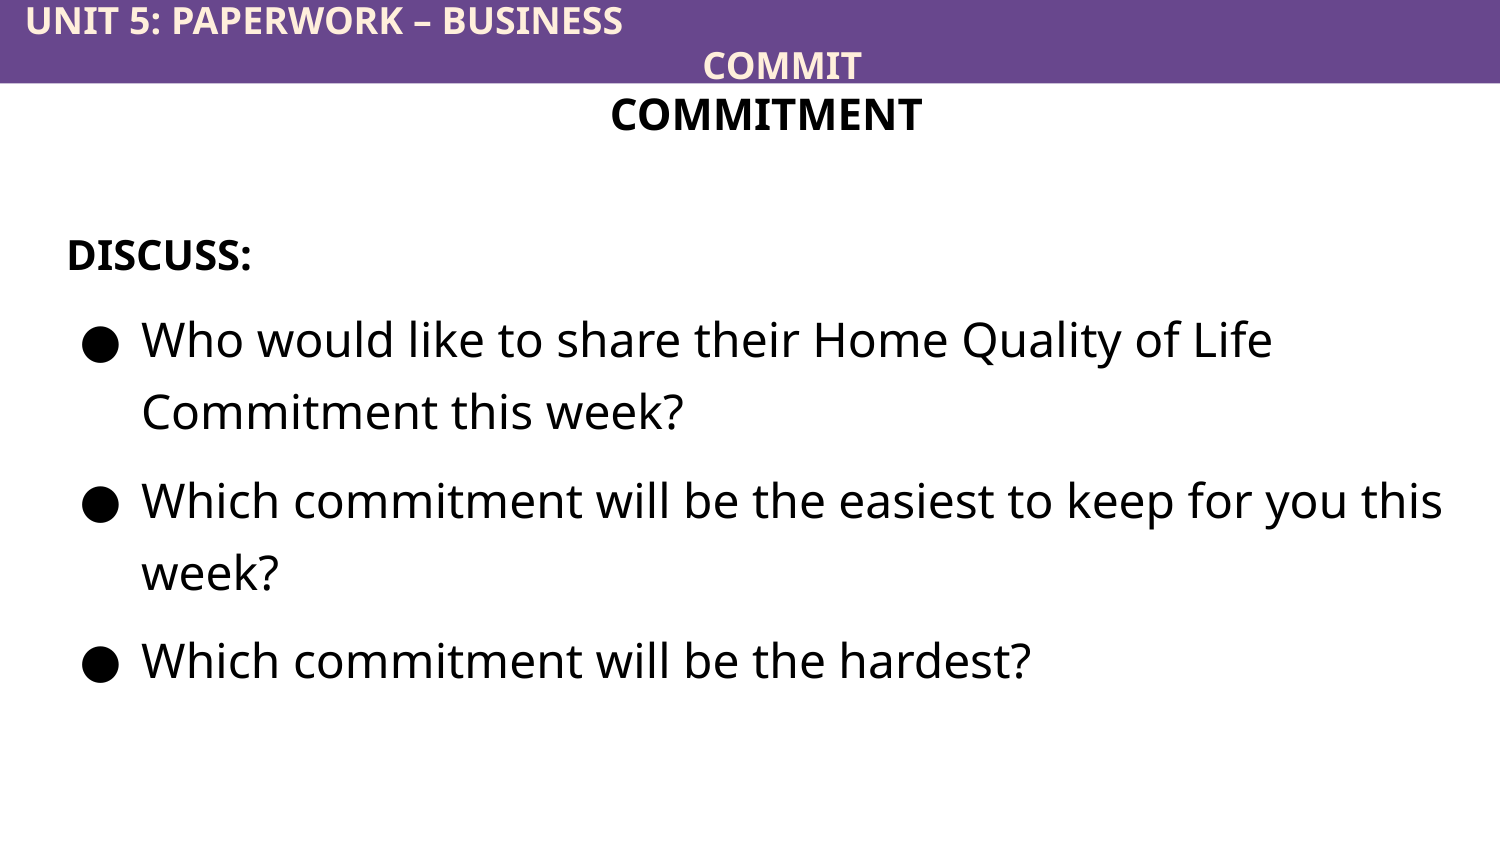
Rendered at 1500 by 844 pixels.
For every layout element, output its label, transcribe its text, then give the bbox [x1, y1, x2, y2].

text_box UNIT 5: PAPERWORK – BUSINESS COMMIT [0, 0, 1500, 84]
text_box DISCUSS: Who would like to share their Home Quality of Life Commitment this week? Which commitment will be the easiest to keep for you this week? Which commitment will be the hardest? [50, 188, 1482, 756]
text_box COMMITMENT [51, 84, 1483, 155]
